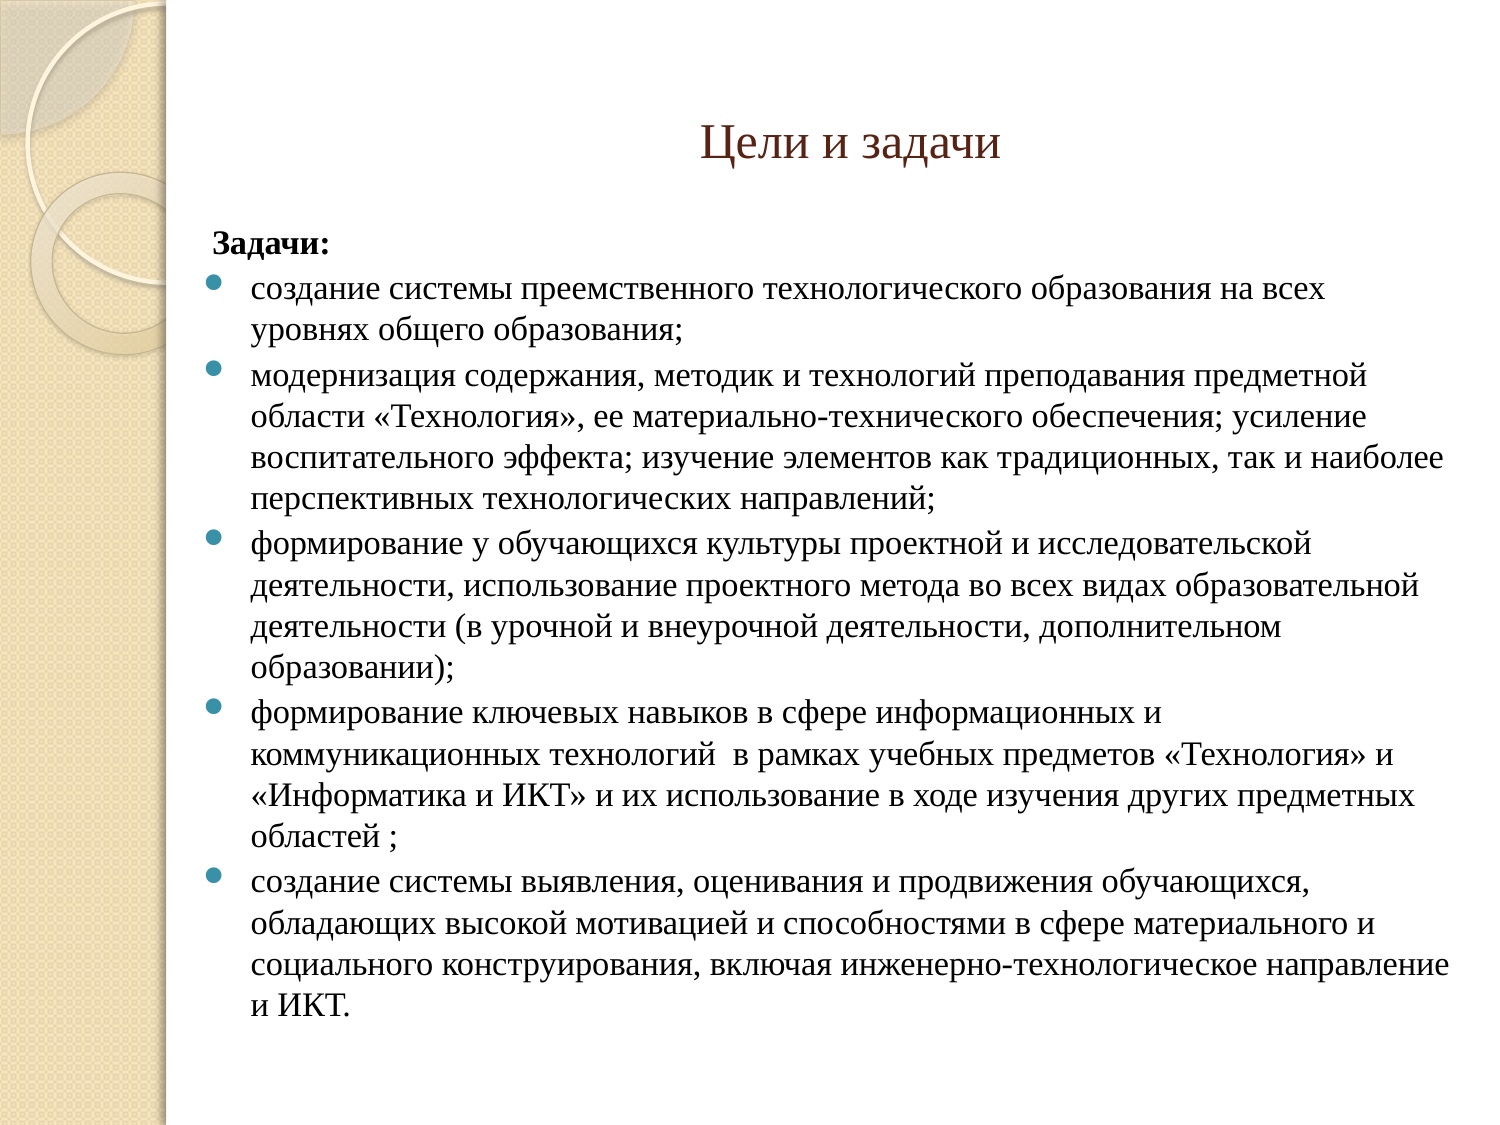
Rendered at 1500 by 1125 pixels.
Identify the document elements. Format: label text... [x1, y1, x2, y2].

list Задачи: создание системы преемственного технологического образования на всех уровнях общего образования; модернизация содержания, методик и технологий преподавания предметной области «Технология», ее материально-технического обеспечения; усиление воспитательного эффекта; изучение элементов как традиционных, так и наиболее перспективных технологических направлений; формирование у обучающихся культуры проектной и исследовательской деятельности, использование проектного метода во всех видах образовательной деятельности (в урочной и внеурочной деятельности, дополнительном образовании); формирование ключевых навыков в сфере информационных и коммуникационных технологий в рамках учебных предметов «Технология» и «Информатика и ИКТ» и их использование в ходе изучения других предметных областей ; создание системы выявления, оценивания и продвижения обучающихся, обладающих высокой мотивацией и способностями в сфере материального и социального конструирования, включая инженерно-технологическое направление и ИКТ. [174, 212, 1468, 1050]
title Цели и задачи [235, 45, 1466, 233]
